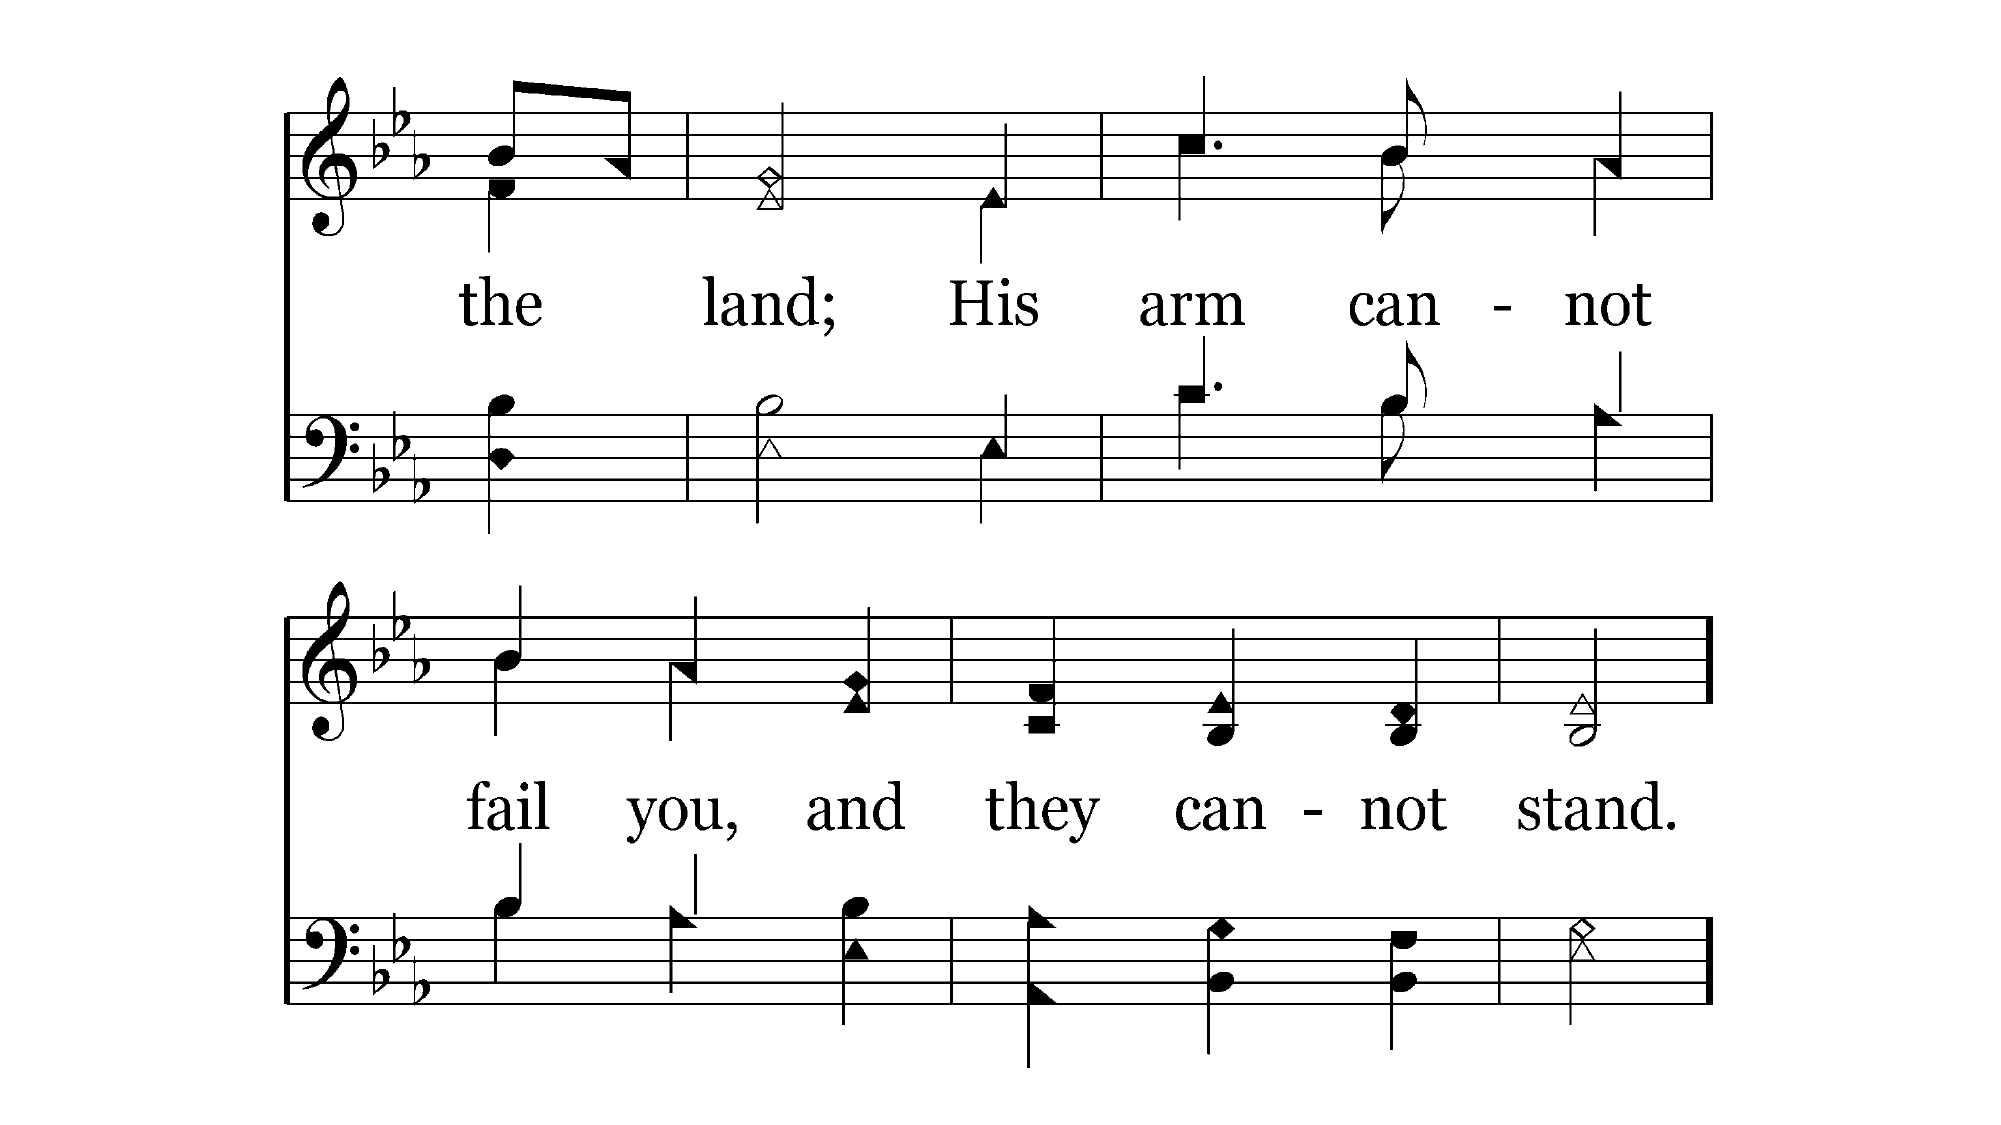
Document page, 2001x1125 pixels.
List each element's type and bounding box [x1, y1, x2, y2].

picture [249, 0, 1750, 1125]
